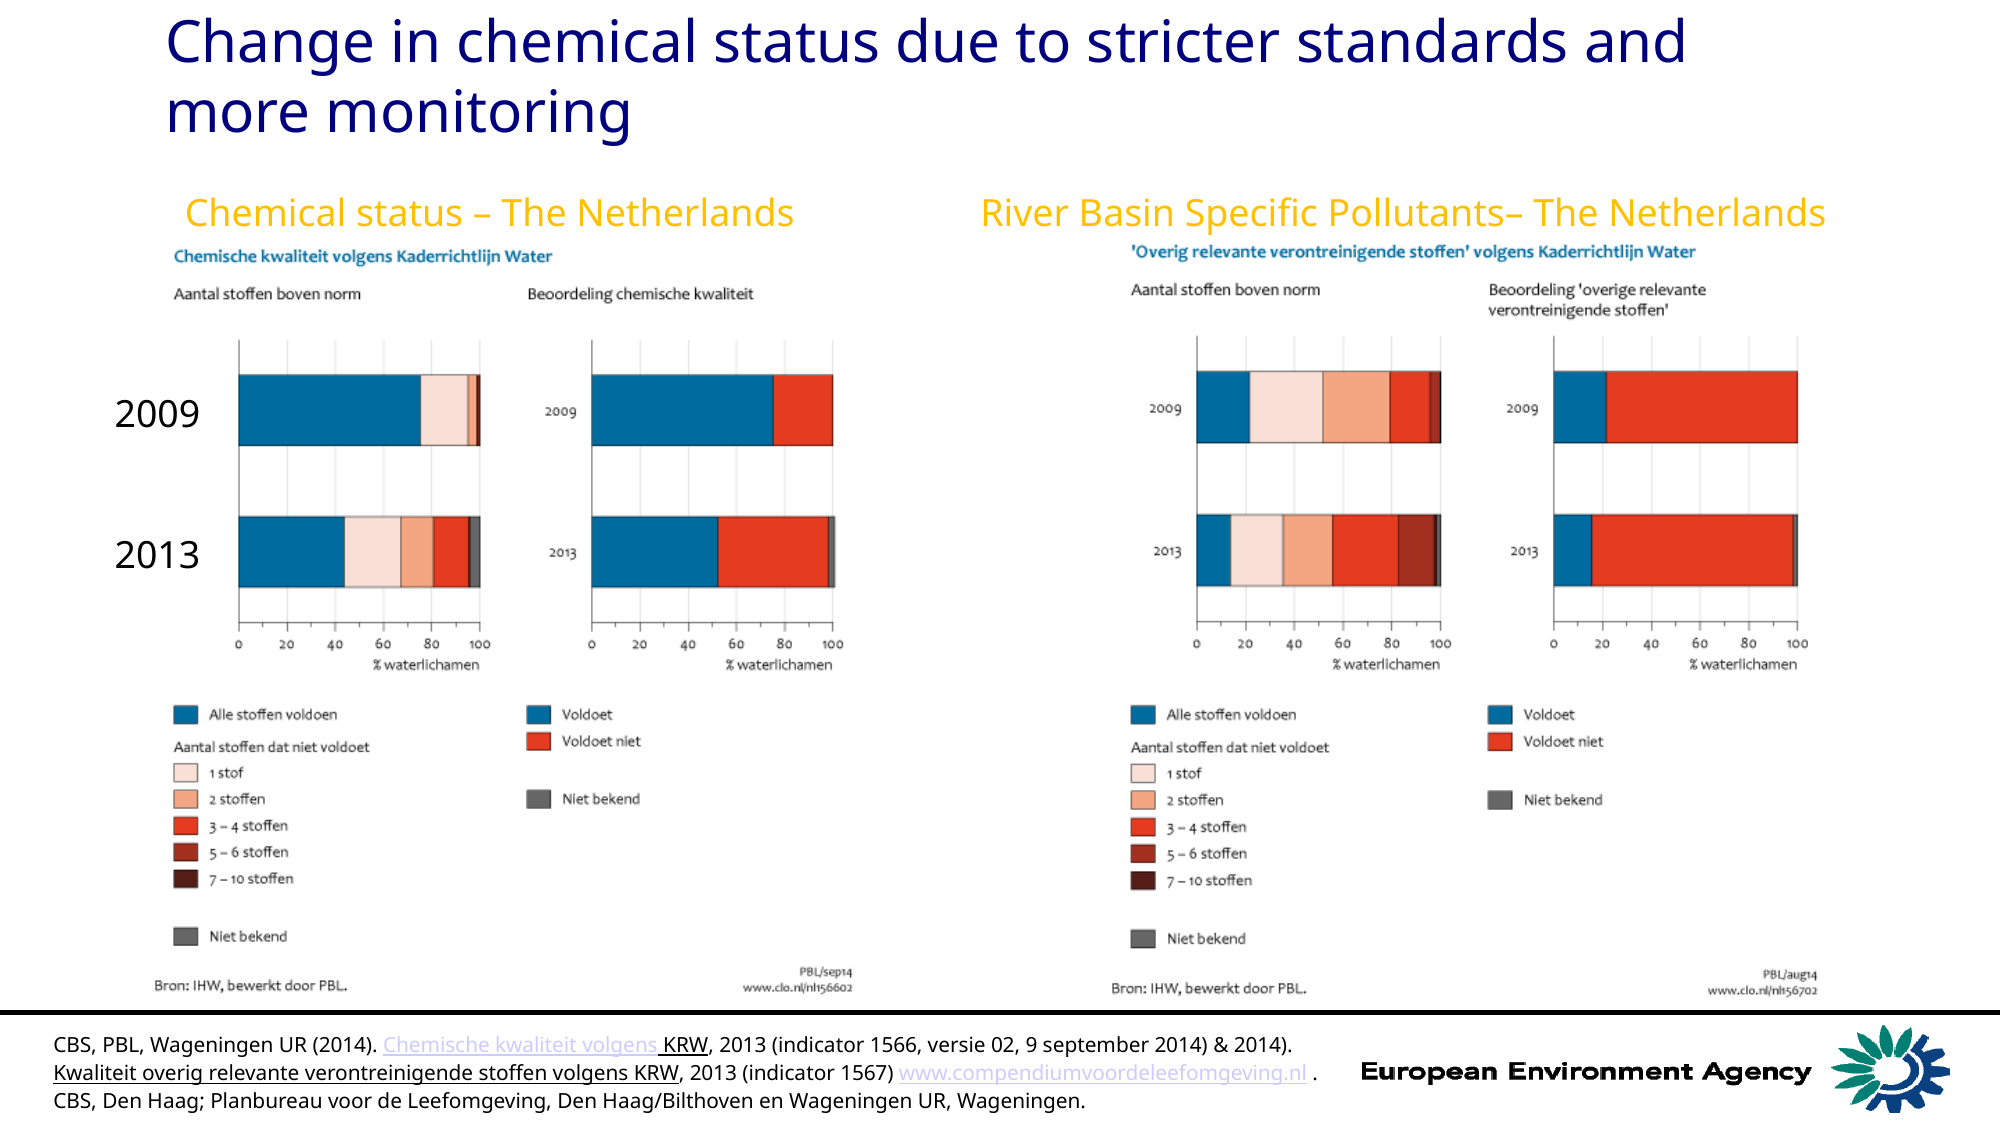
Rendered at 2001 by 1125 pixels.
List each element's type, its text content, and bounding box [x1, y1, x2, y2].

picture [1362, 1025, 1950, 1113]
text_box CBS, PBL, Wageningen UR (2014). Chemische kwaliteit volgens KRW, 2013 (indicator 1566, versie 02, 9 september 2014) & 2014). Kwaliteit overig relevante verontreinigende stoffen volgens KRW, 2013 (indicator 1567) www.compendiumvoordeleefomgeving.nl . CBS, Den Haag; Planbureau voor de Leefomgeving, Den Haag/Bilthoven en Wageningen UR, Wageningen. [38, 1024, 1356, 1121]
text_box Chemical status – The Netherlands [170, 181, 946, 242]
text_box 2009 [99, 382, 144, 443]
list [149, 222, 858, 1001]
text_box River Basin Specific Pollutants– The Netherlands [965, 181, 1946, 242]
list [1106, 216, 1822, 1004]
text_box 2013 [99, 523, 144, 584]
title Change in chemical status due to stricter standards and more monitoring [150, 37, 1850, 110]
